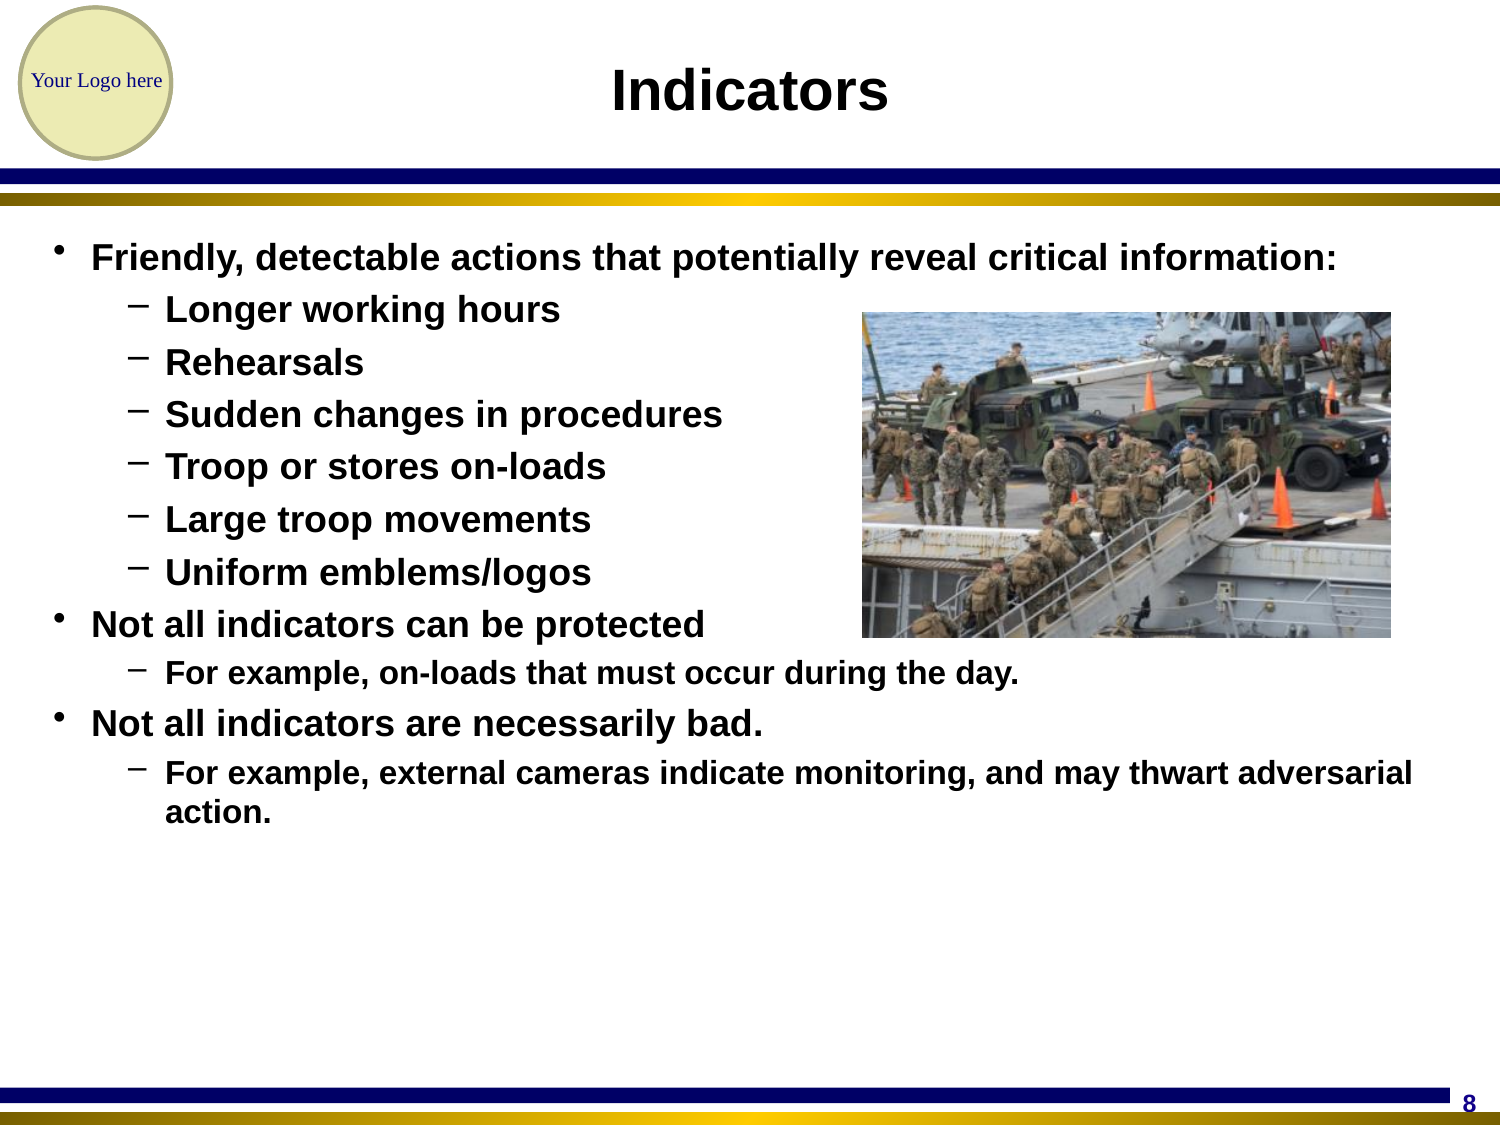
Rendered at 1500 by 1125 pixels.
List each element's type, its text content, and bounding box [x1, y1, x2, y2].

title Indicators [255, 0, 1245, 176]
list Friendly, detectable actions that potentially reveal critical information: Longer working hours Rehearsals Sudden changes in procedures Troop or stores on-loads Large troop movements Uniform emblems/logos Not all indicators can be protected For example, on-loads that must occur during the day. Not all indicators are necessarily bad. For example, external cameras indicate monitoring, and may thwart adversarial action. [37, 224, 1463, 1051]
picture [862, 312, 1391, 638]
